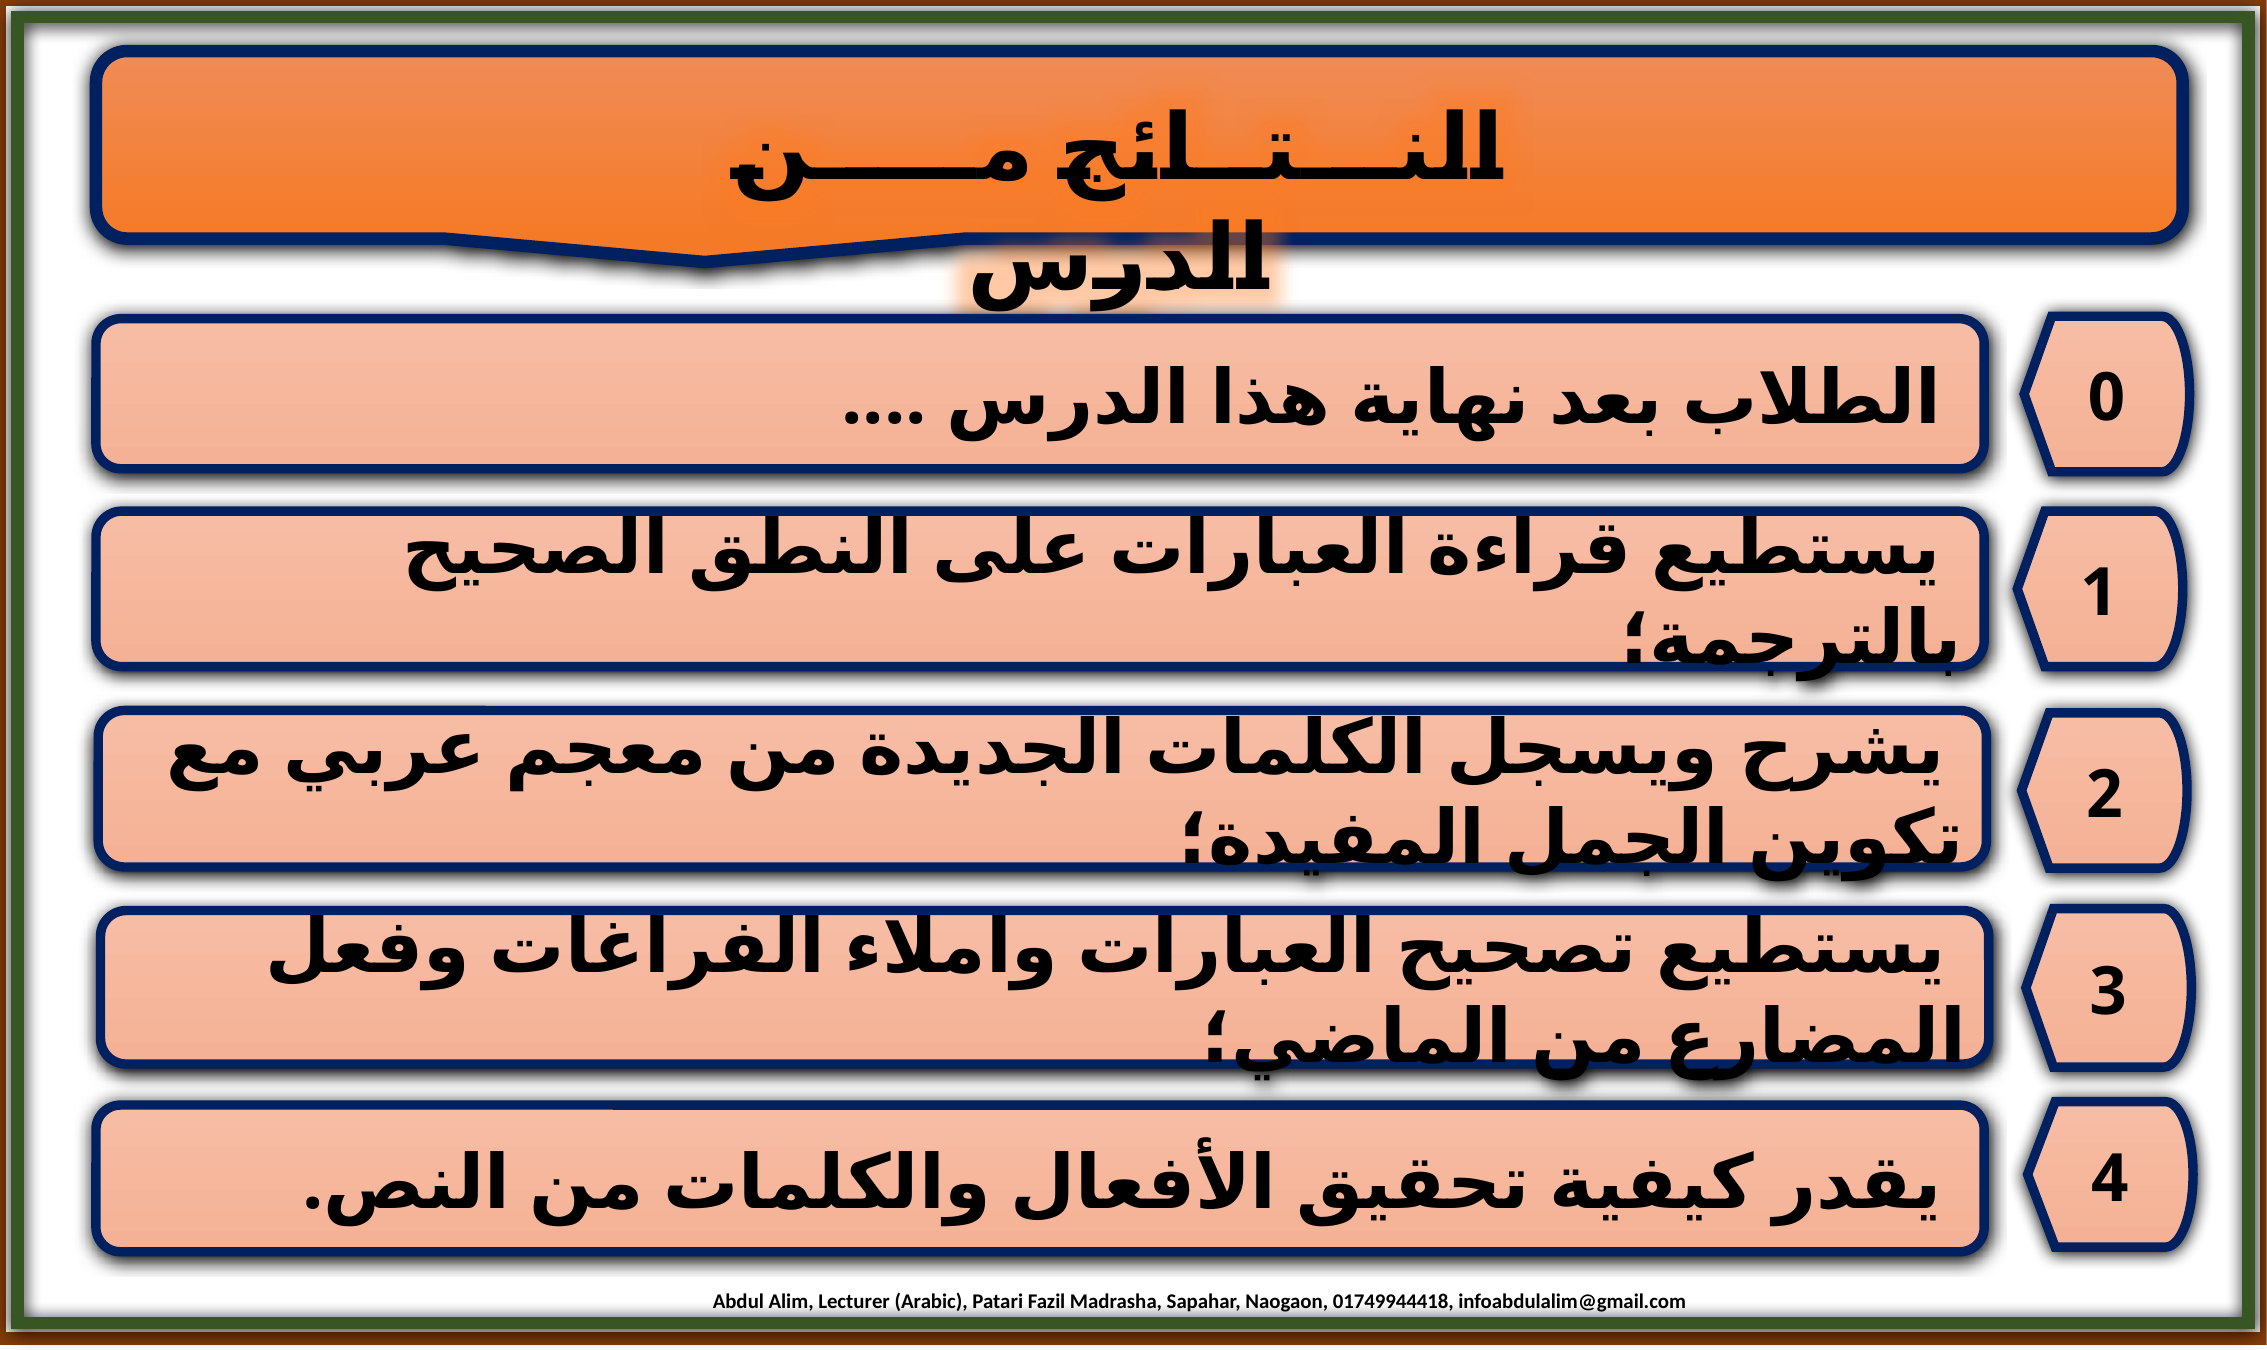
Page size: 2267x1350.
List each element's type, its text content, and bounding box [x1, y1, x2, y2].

text_box النـــتــائج مـــــن الدرس [700, 80, 1536, 306]
text_box يستطيع تصحيح العبارات واملاء الفراغات وفعل المضارع من الماضي؛ [99, 909, 1990, 1065]
text_box [1552, 51, 2183, 239]
text_box [95, 51, 688, 260]
text_box 3 [2025, 908, 2192, 1068]
text_box يشرح ويسجل الكلمات الجديدة من معجم عربي مع تكوين الجمل المفيدة؛ [97, 709, 1987, 868]
text_box 4 [2027, 1101, 2194, 1248]
text_box يستطيع قراءة العبارات على النطق الصحيح بالترجمة؛ [95, 510, 1985, 668]
text_box 2 [2021, 712, 2188, 869]
text_box يقدر كيفية تحقيق الأفعال والكلمات من النص. [95, 1104, 1985, 1253]
text_box 0 [2023, 315, 2191, 473]
text_box 1 [2016, 510, 2184, 668]
text_box الطلاب بعد نهاية هذا الدرس .... [95, 318, 1985, 470]
